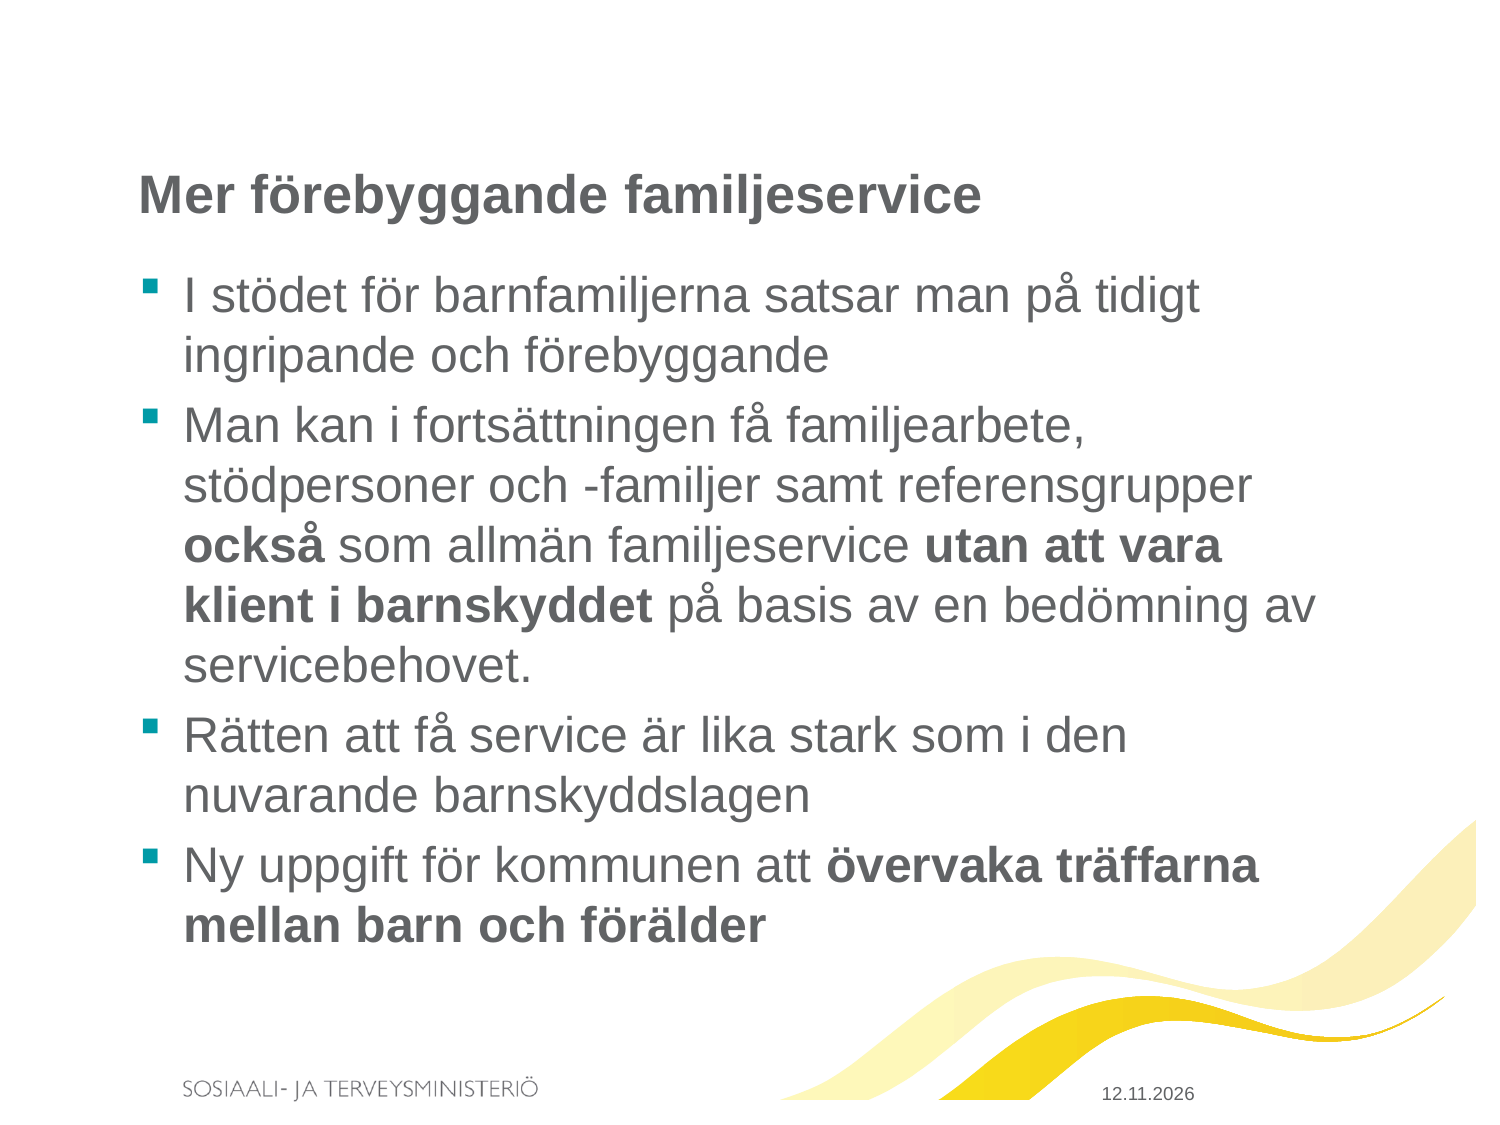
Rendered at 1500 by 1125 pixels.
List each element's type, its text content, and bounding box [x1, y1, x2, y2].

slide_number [1086, 1076, 1477, 1112]
list I stödet för barnfamiljerna satsar man på tidigt ingripande och förebyggande Man kan i fortsättningen få familjearbete, stödpersoner och -familjer samt referensgrupper också som allmän familjeservice utan att vara klient i barnskyddet på basis av en bedömning av servicebehovet. Rätten att få service är lika stark som i den nuvarande barnskyddslagen Ny uppgift för kommunen att övervaka träffarna mellan barn och förälder [123, 255, 1365, 977]
title Mer förebyggande familjeservice [123, 72, 1376, 232]
picture [177, 1070, 543, 1106]
